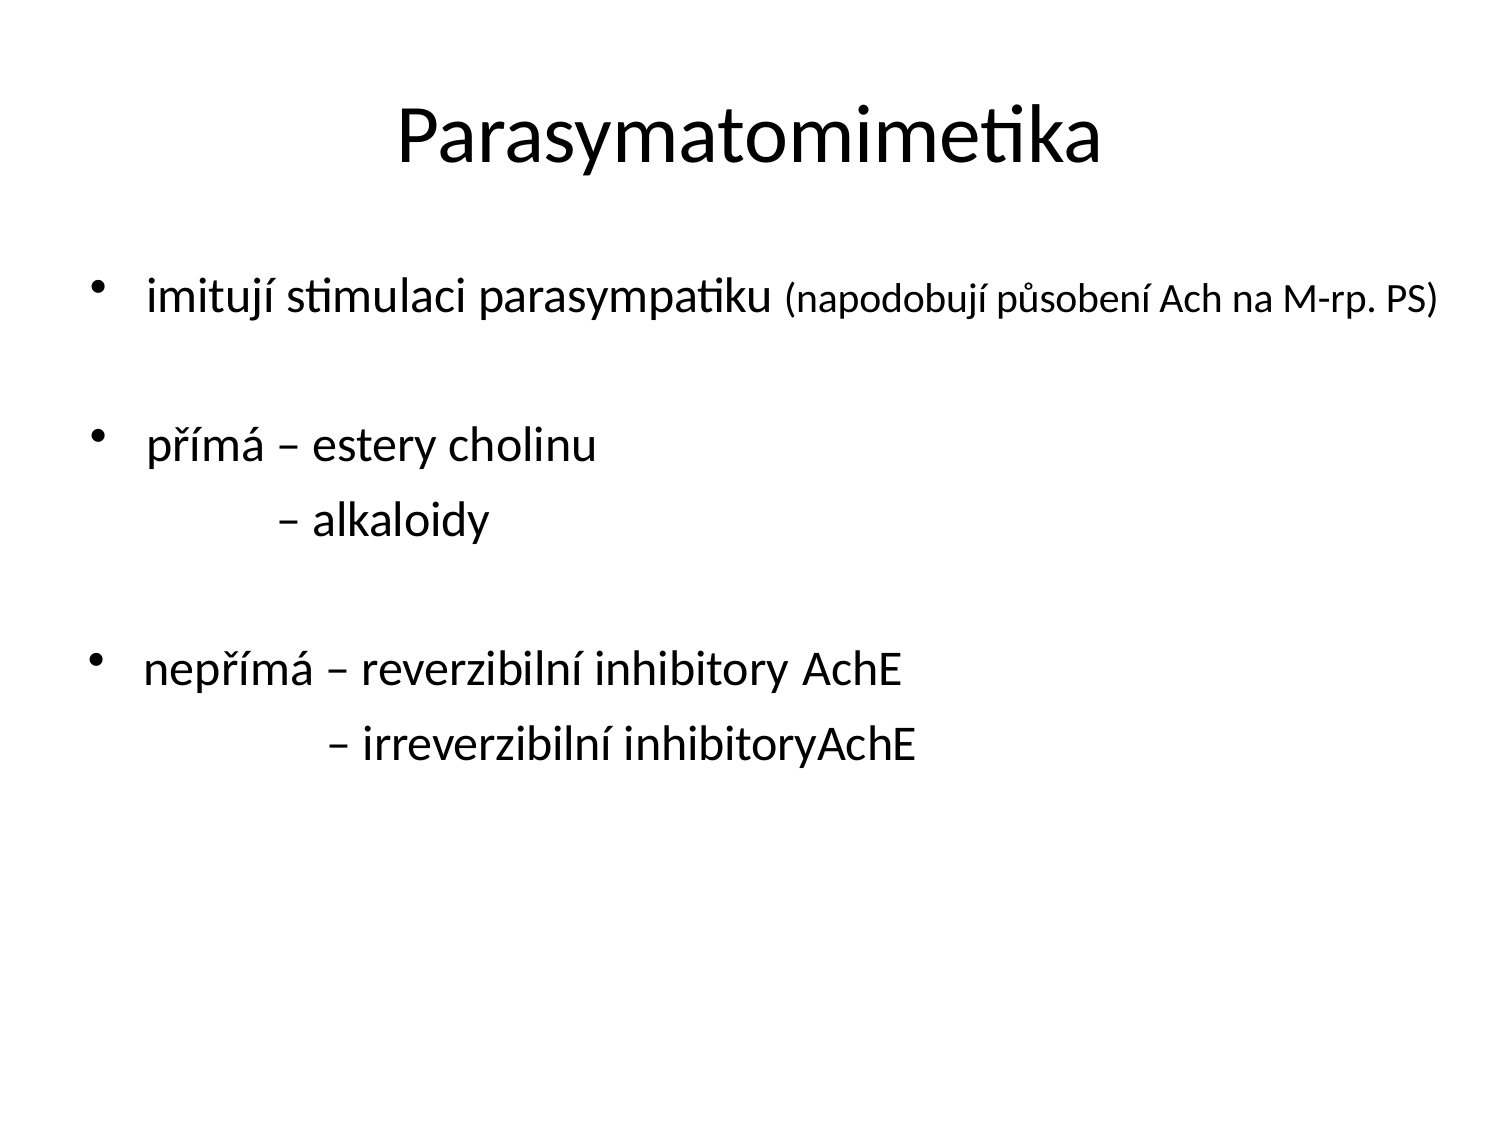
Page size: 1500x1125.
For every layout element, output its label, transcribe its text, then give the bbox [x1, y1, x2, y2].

title Parasymatomimetika [319, 76, 1179, 245]
text_box imitují stimulaci parasympatiku (napodobují působení Ach na M-rp. PS) přímá – estery cholinu – alkaloidy nepřímá – reverzibilní inhibitory AchE – irreverzibilní inhibitoryAchE [87, 245, 1500, 771]
